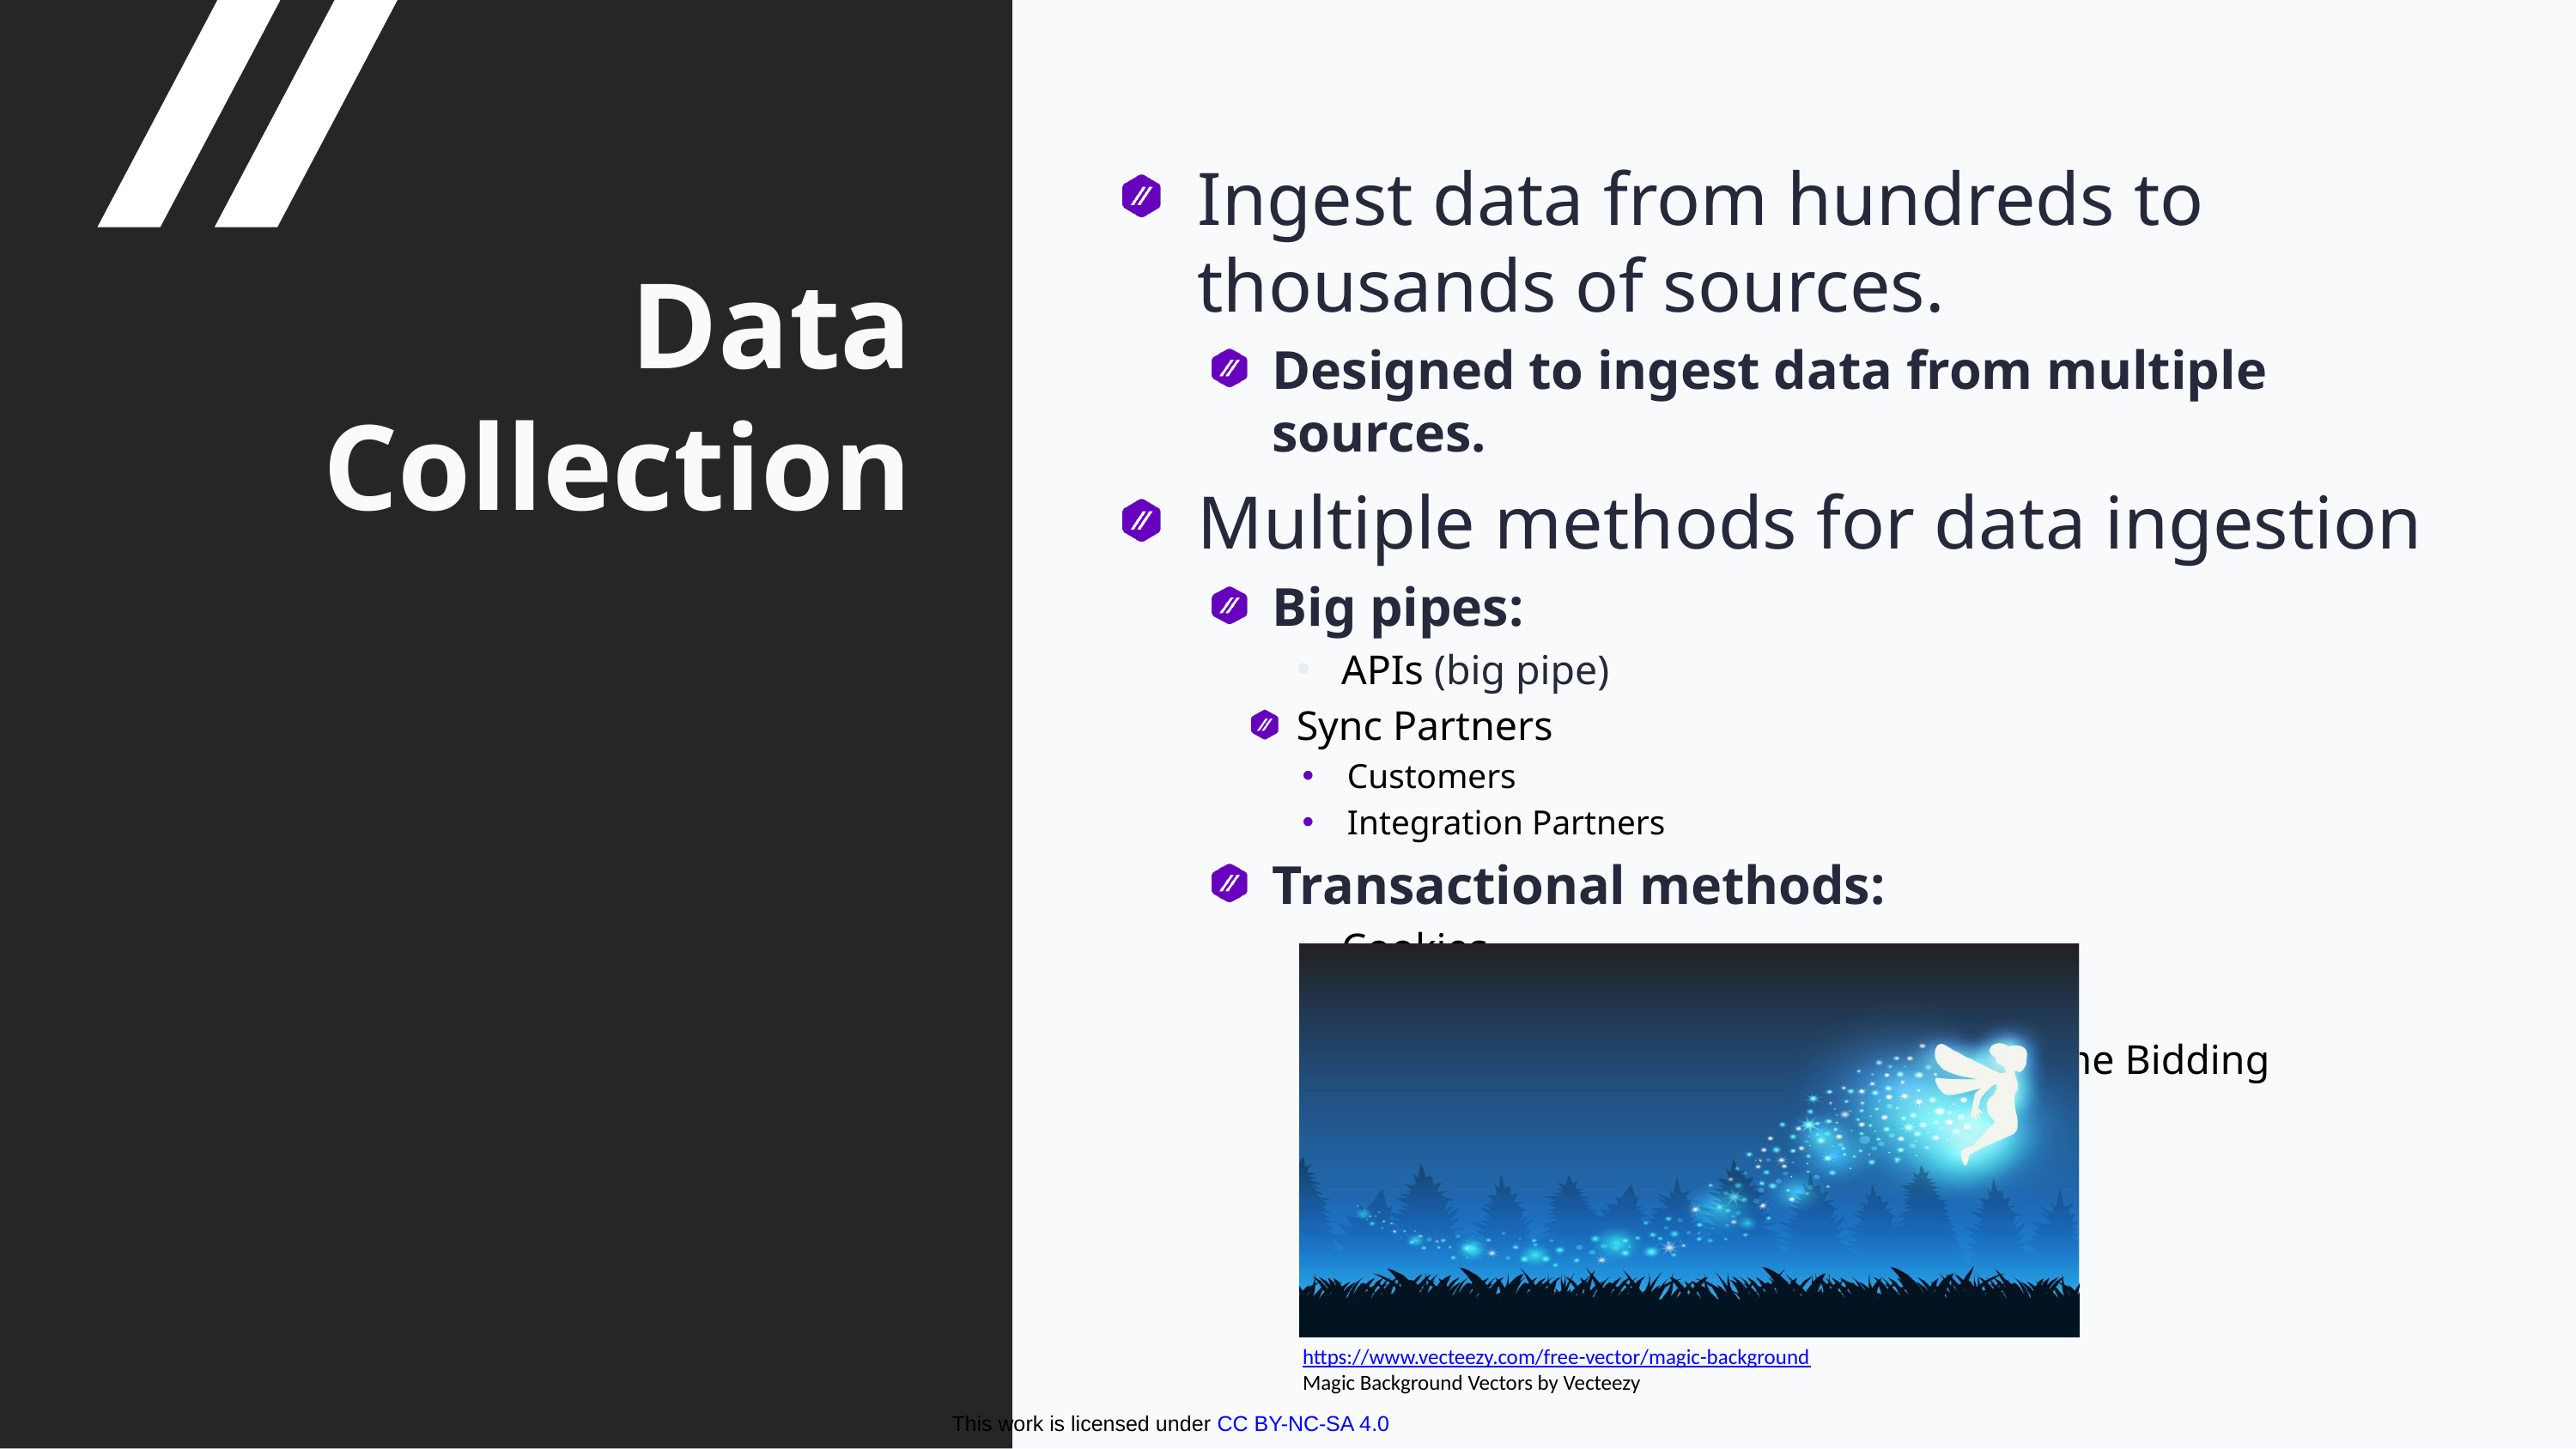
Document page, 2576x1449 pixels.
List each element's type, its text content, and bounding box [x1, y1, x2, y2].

list Ingest data from hundreds to thousands of sources. Designed to ingest data from multiple sources. Multiple methods for data ingestion Big pipes: APIs (big pipe) Sync Partners Customers Integration Partners Transactional methods: Cookies JS Pixels Inclusion of universal ID itself in Realtime Bidding protocol. [1109, 146, 2448, 1294]
picture [1251, 709, 1279, 740]
picture [1212, 863, 1248, 903]
picture [1212, 348, 1248, 388]
picture [1122, 498, 1161, 543]
list Data Collection [97, 244, 925, 1294]
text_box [1290, 943, 2384, 1406]
picture [1212, 585, 1248, 625]
picture [1122, 173, 1161, 218]
